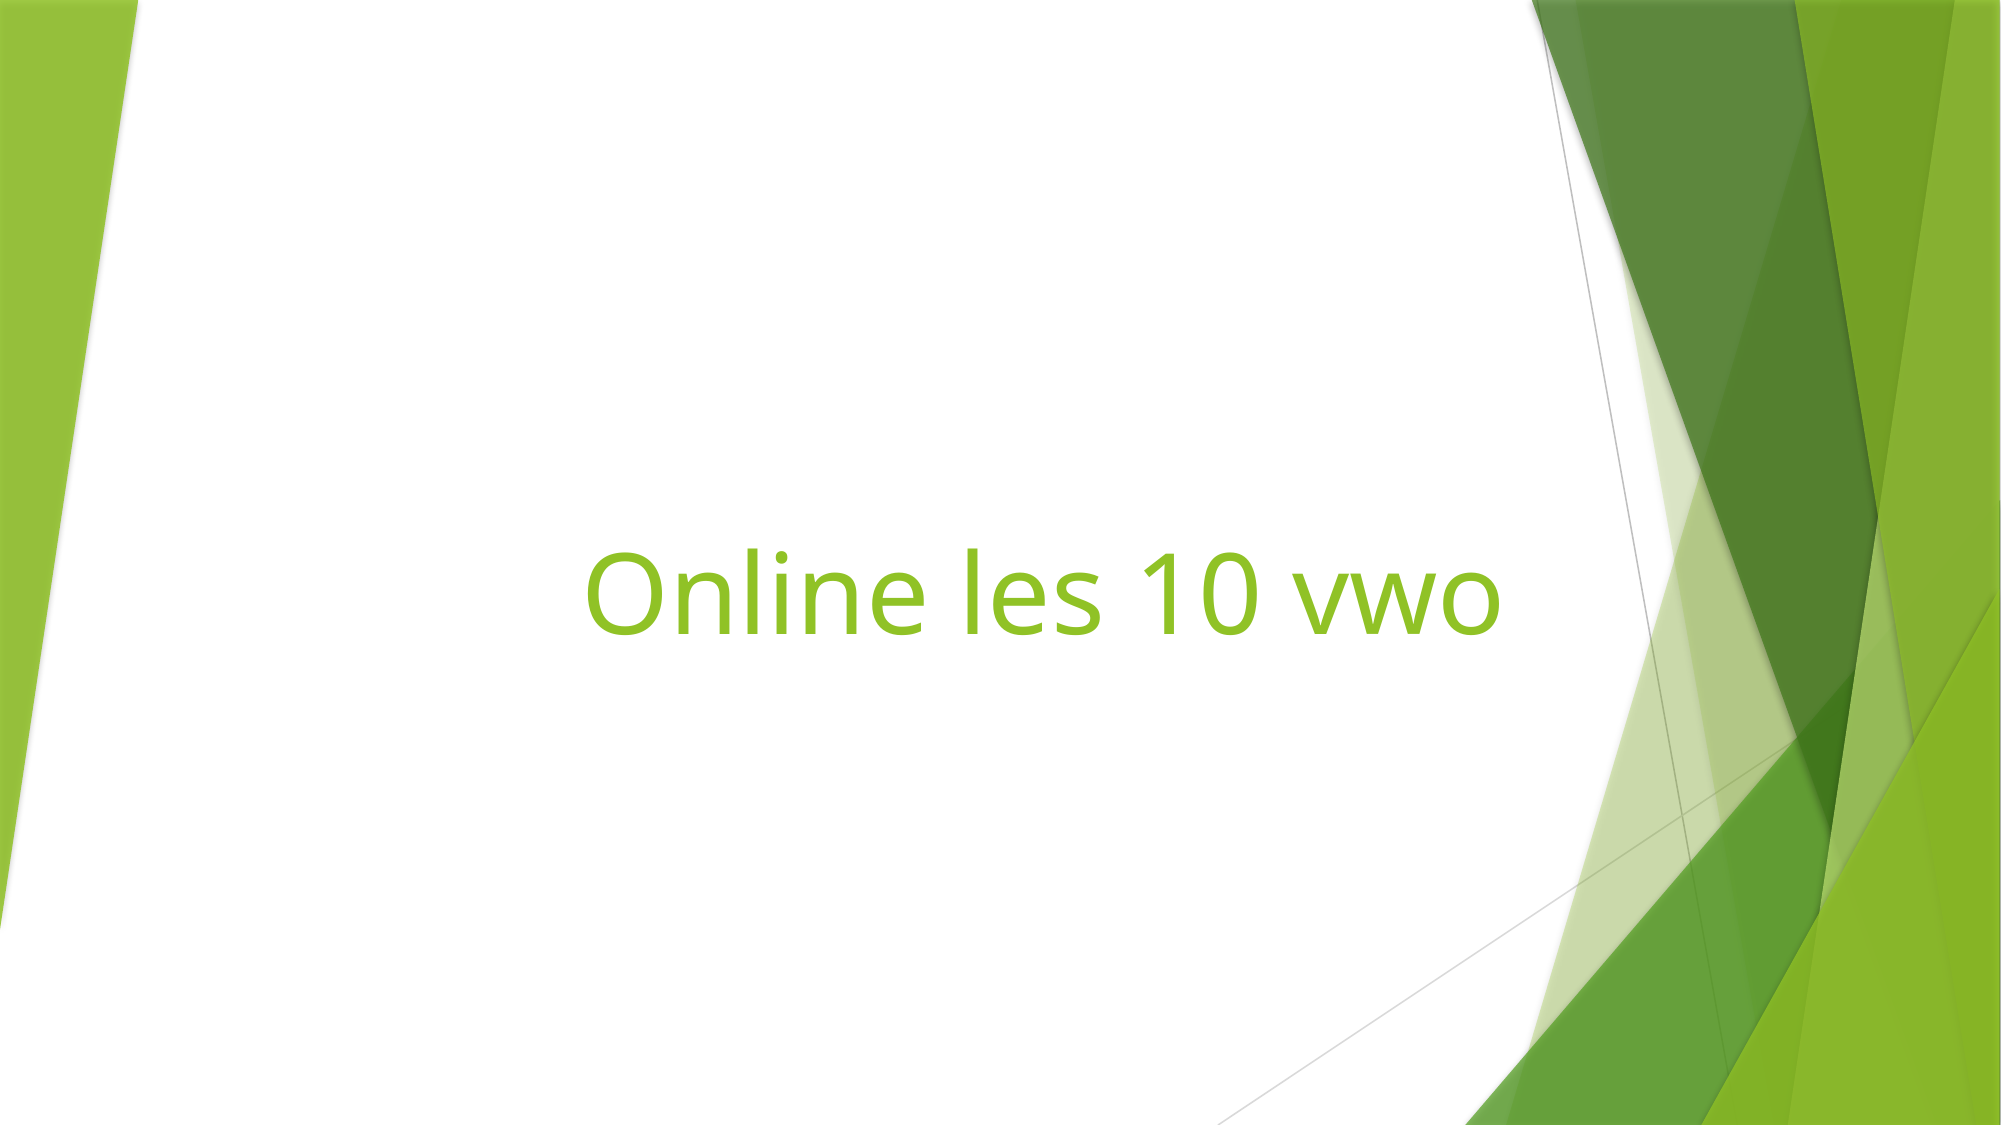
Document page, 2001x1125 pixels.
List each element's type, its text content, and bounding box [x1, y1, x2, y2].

title Online les 10 vwo [247, 394, 1522, 665]
